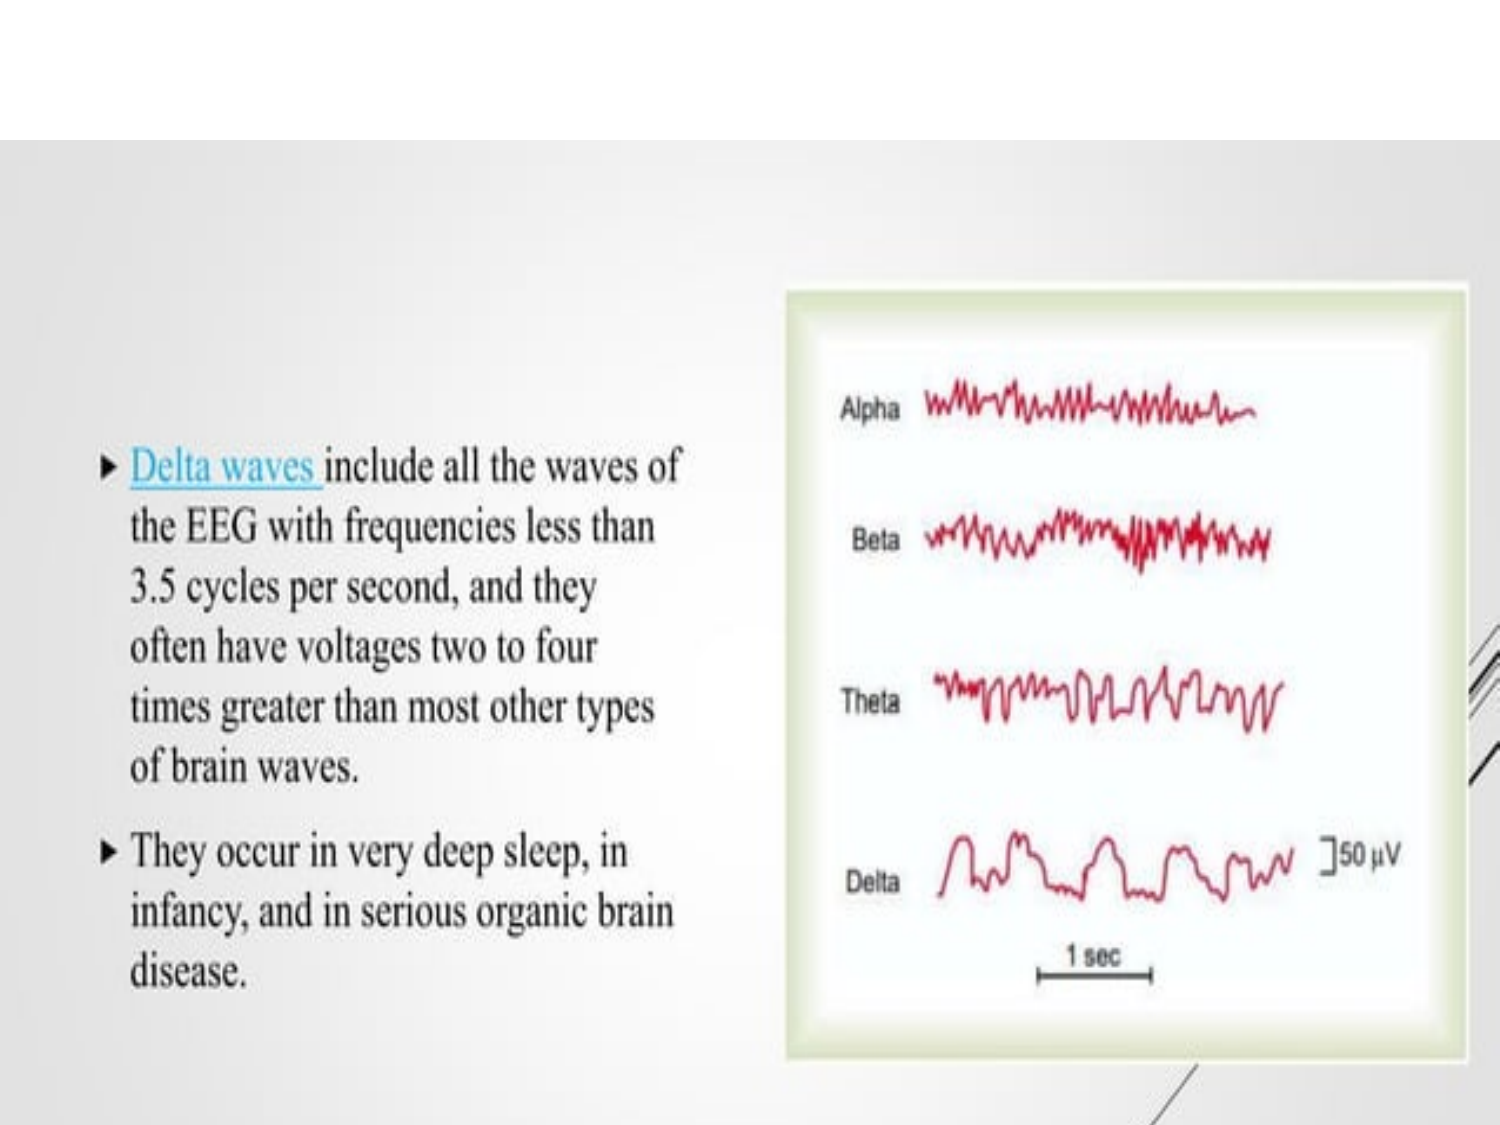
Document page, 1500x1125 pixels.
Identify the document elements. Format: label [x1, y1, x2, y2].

picture [0, 139, 1500, 1125]
